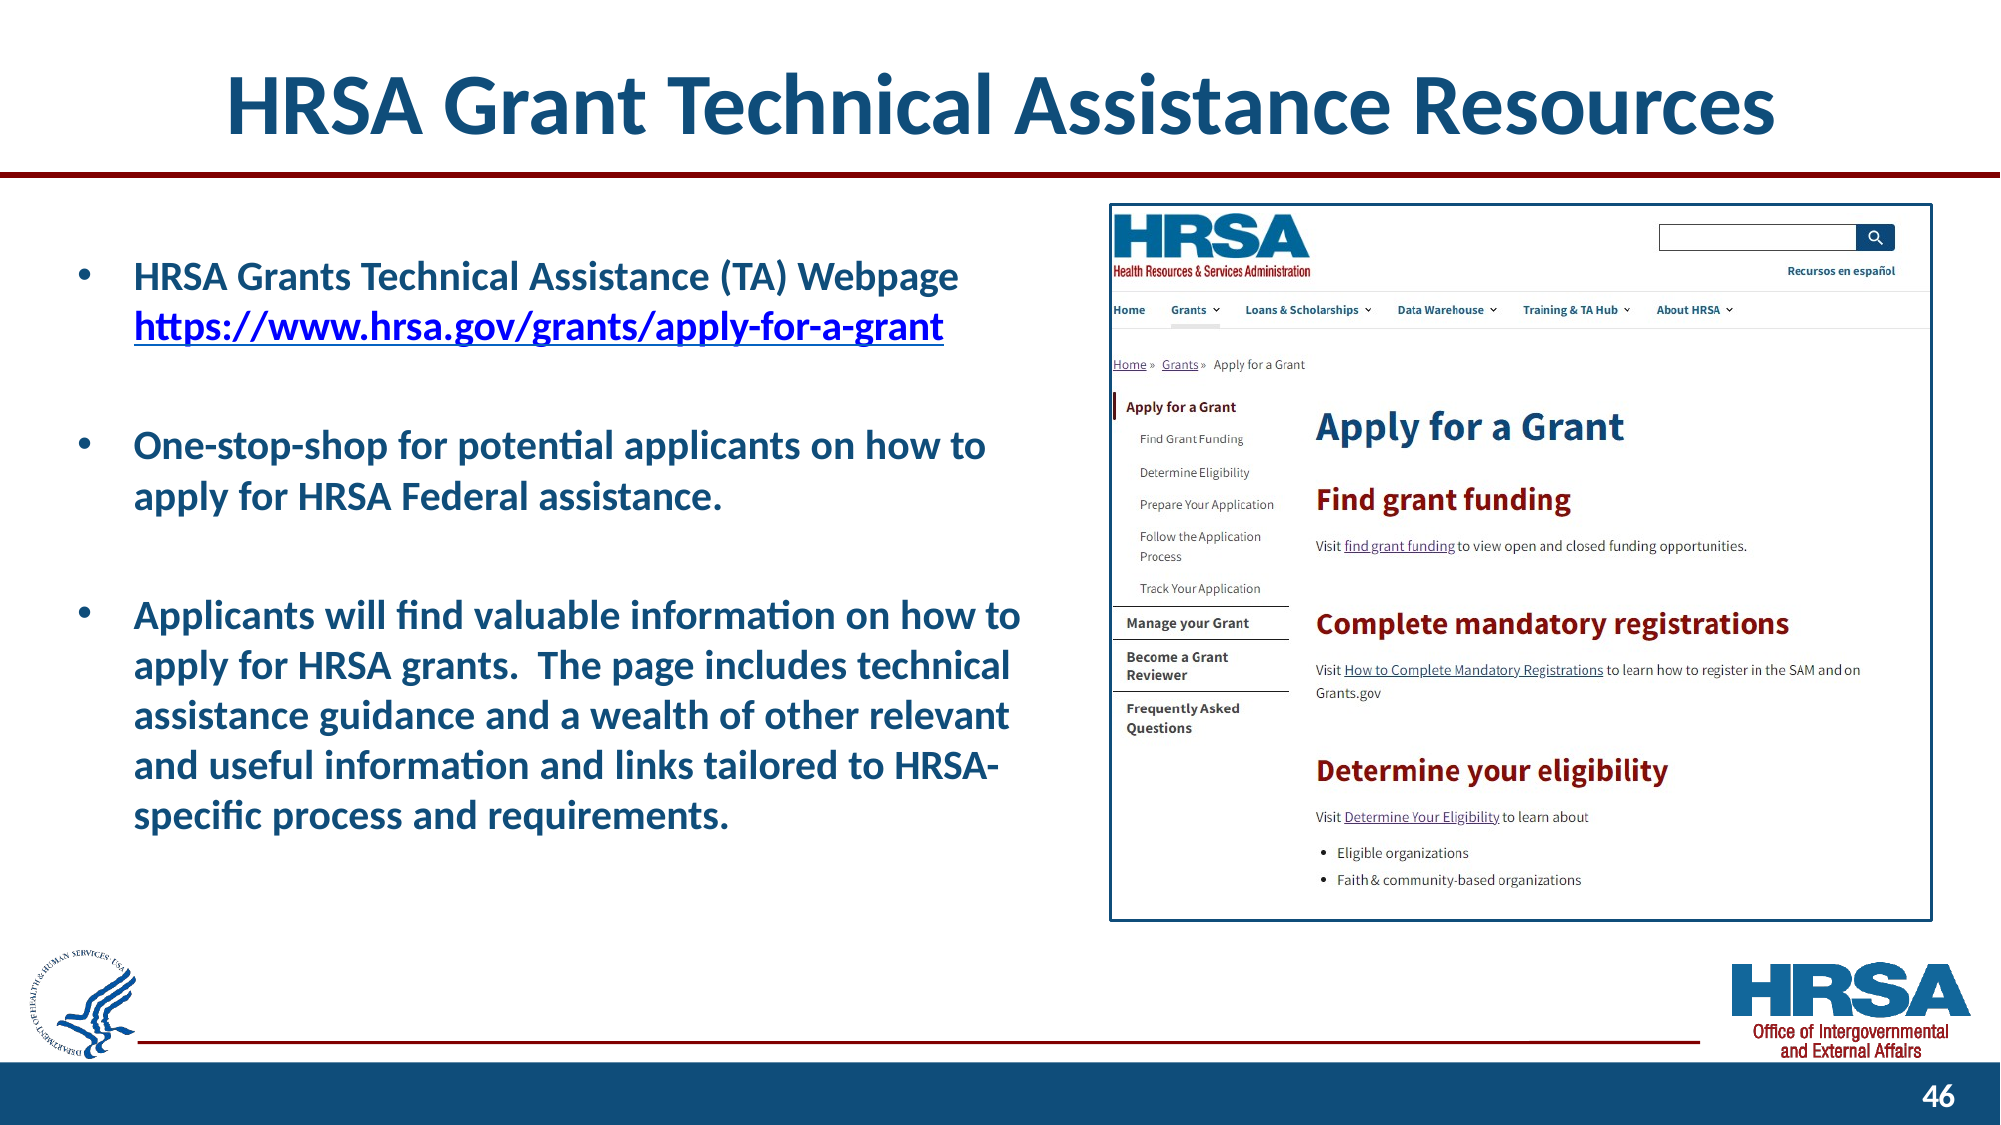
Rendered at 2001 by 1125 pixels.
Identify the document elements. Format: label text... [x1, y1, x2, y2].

picture [24, 946, 141, 1062]
title HRSA Grant Technical Assistance Resources [67, 0, 1827, 236]
slide_number 10 [1915, 1080, 1965, 1125]
picture [1732, 962, 1971, 1058]
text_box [1108, 202, 1934, 923]
text_box HRSA Grants Technical Assistance (TA) Webpage https://www.hrsa.gov/grants/apply-for-a-grant One-stop-shop for potential applicants on how to apply for HRSA Federal assistance. Applicants will find valuable information on how to apply for HRSA grants. The page includes technical assistance guidance and a wealth of other relevant and useful information and links tailored to HRSA- specific process and requirements. [75, 246, 1025, 838]
